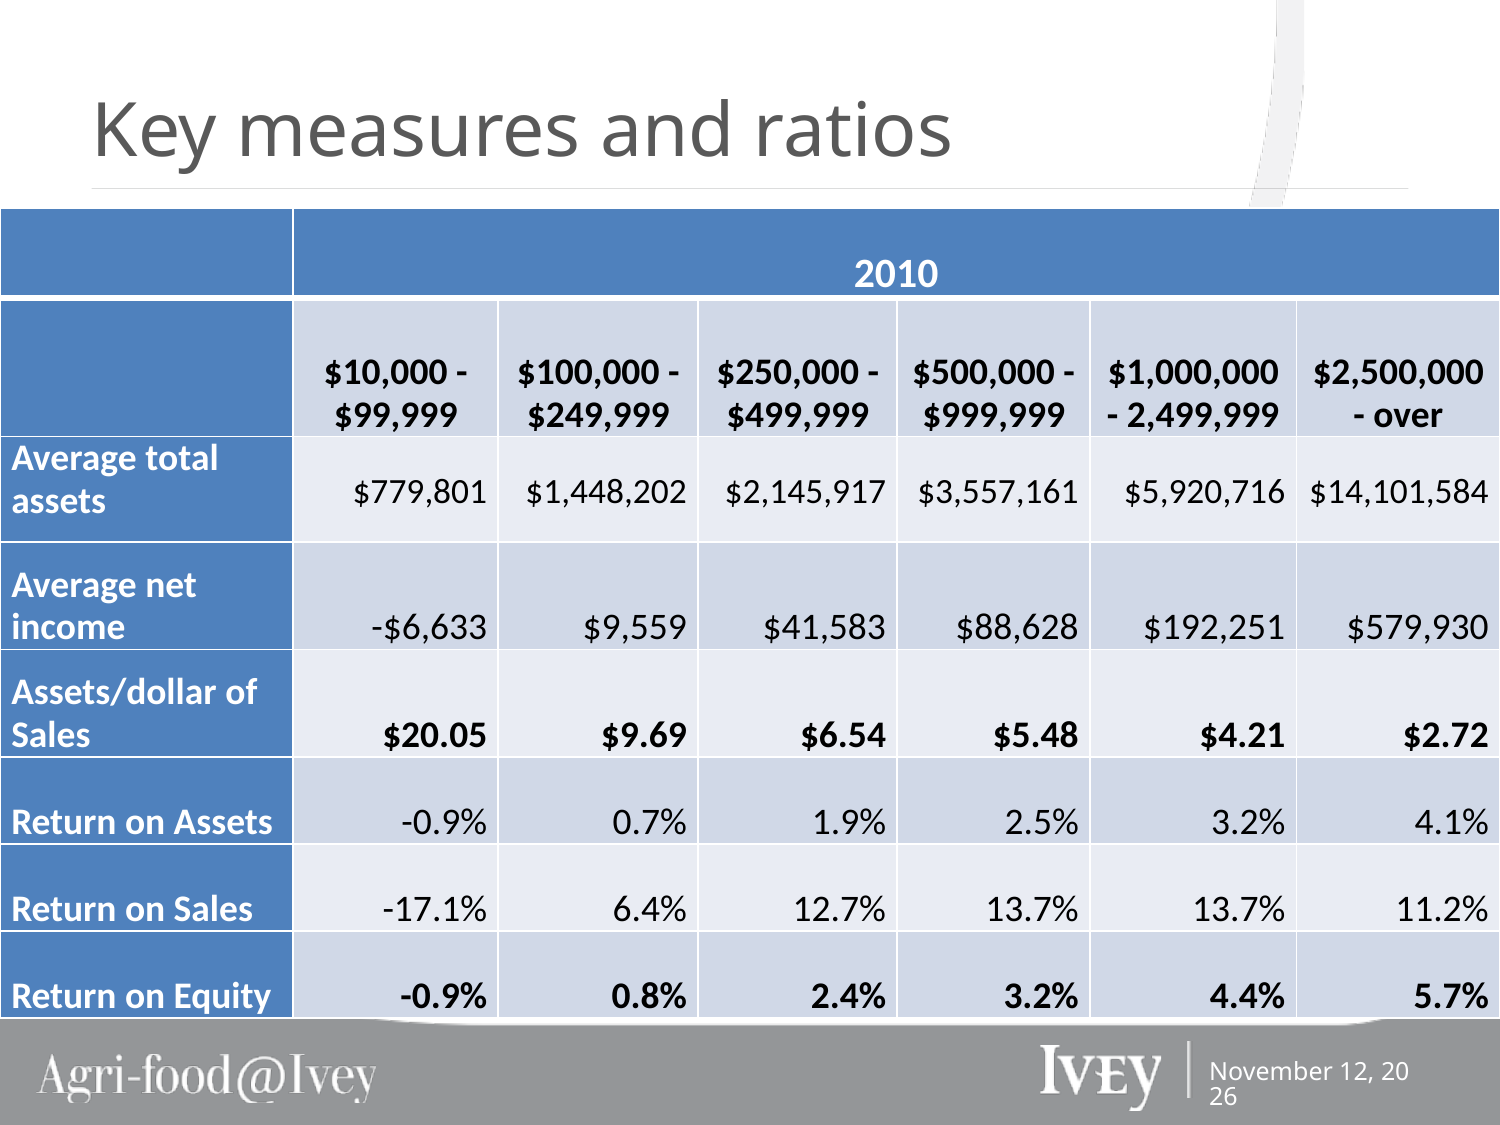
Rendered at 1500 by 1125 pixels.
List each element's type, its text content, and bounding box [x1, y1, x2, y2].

table_cell 11.2% [1297, 845, 1499, 930]
table_cell 4.1% [1297, 758, 1499, 843]
table_cell $2,145,917 [699, 437, 896, 541]
table_cell 3.2% [898, 932, 1089, 1017]
table_cell $14,101,584 [1297, 437, 1499, 541]
table_header 2010 [294, 209, 1499, 295]
table_cell $10,000 - $99,999 [294, 301, 497, 436]
table_header [1, 209, 292, 295]
table_cell $100,000 - $249,999 [499, 301, 697, 436]
table_cell 13.7% [1091, 845, 1296, 930]
table_cell $2,500,000 - over [1297, 301, 1499, 436]
table_cell Average net income [1, 543, 292, 649]
table_cell 2.5% [898, 758, 1089, 843]
table_cell 13.7% [898, 845, 1089, 930]
table_cell $3,557,161 [898, 437, 1089, 541]
table_cell $20.05 [294, 650, 497, 756]
table_cell $5,920,716 [1091, 437, 1296, 541]
table_cell $88,628 [898, 543, 1089, 649]
slide_number March-8-13 [1194, 1042, 1425, 1103]
table_cell 5.7% [1297, 932, 1499, 1017]
table_cell Return on Sales [1, 845, 292, 930]
table_cell Return on Assets [1, 758, 292, 843]
table_cell $192,251 [1091, 543, 1296, 649]
table_cell 6.4% [499, 845, 697, 930]
table_cell 0.7% [499, 758, 697, 843]
table_cell $500,000 - $999,999 [898, 301, 1089, 436]
table_cell -$6,633 [294, 543, 497, 649]
table_cell Return on Equity [1, 932, 292, 1017]
table_cell [1, 301, 292, 436]
table_cell 1.9% [699, 758, 896, 843]
table_cell $250,000 - $499,999 [699, 301, 896, 436]
title Key measures and ratios [91, 18, 1425, 180]
table_cell $4.21 [1091, 650, 1296, 756]
table_cell $6.54 [699, 650, 896, 756]
table_cell $41,583 [699, 543, 896, 649]
table_cell $9,559 [499, 543, 697, 649]
table_cell Average total assets [1, 437, 292, 541]
table_cell -0.9% [294, 758, 497, 843]
table_cell $779,801 [294, 437, 497, 541]
table_cell $2.72 [1297, 650, 1499, 756]
table_cell $9.69 [499, 650, 697, 756]
table_cell Assets/dollar of Sales [1, 650, 292, 756]
table_cell 2.4% [699, 932, 896, 1017]
table_cell $1,448,202 [499, 437, 697, 541]
table_cell $579,930 [1297, 543, 1499, 649]
table_cell 3.2% [1091, 758, 1296, 843]
table_cell 12.7% [699, 845, 896, 930]
table_cell $5.48 [898, 650, 1089, 756]
table_cell 0.8% [499, 932, 697, 1017]
table_cell $1,000,000 - 2,499,999 [1091, 301, 1296, 436]
table_cell -0.9% [294, 932, 497, 1017]
table_cell -17.1% [294, 845, 497, 930]
table_cell 4.4% [1091, 932, 1296, 1017]
